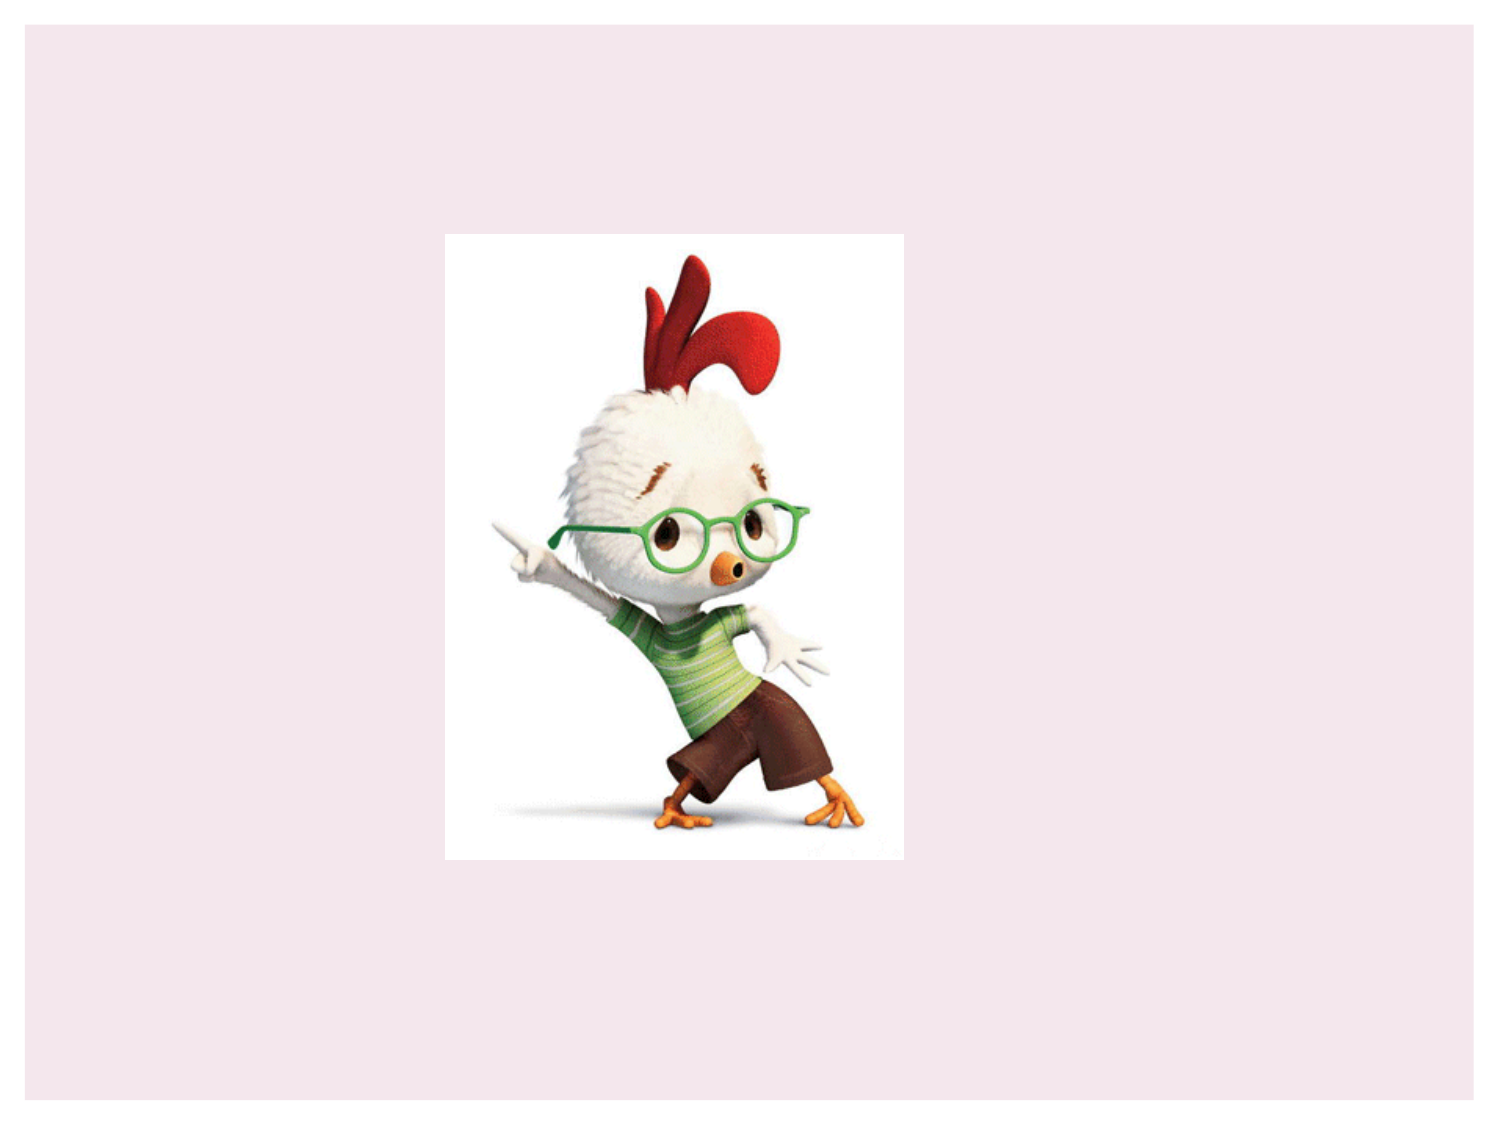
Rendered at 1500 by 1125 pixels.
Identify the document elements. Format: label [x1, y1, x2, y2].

picture [444, 234, 904, 860]
